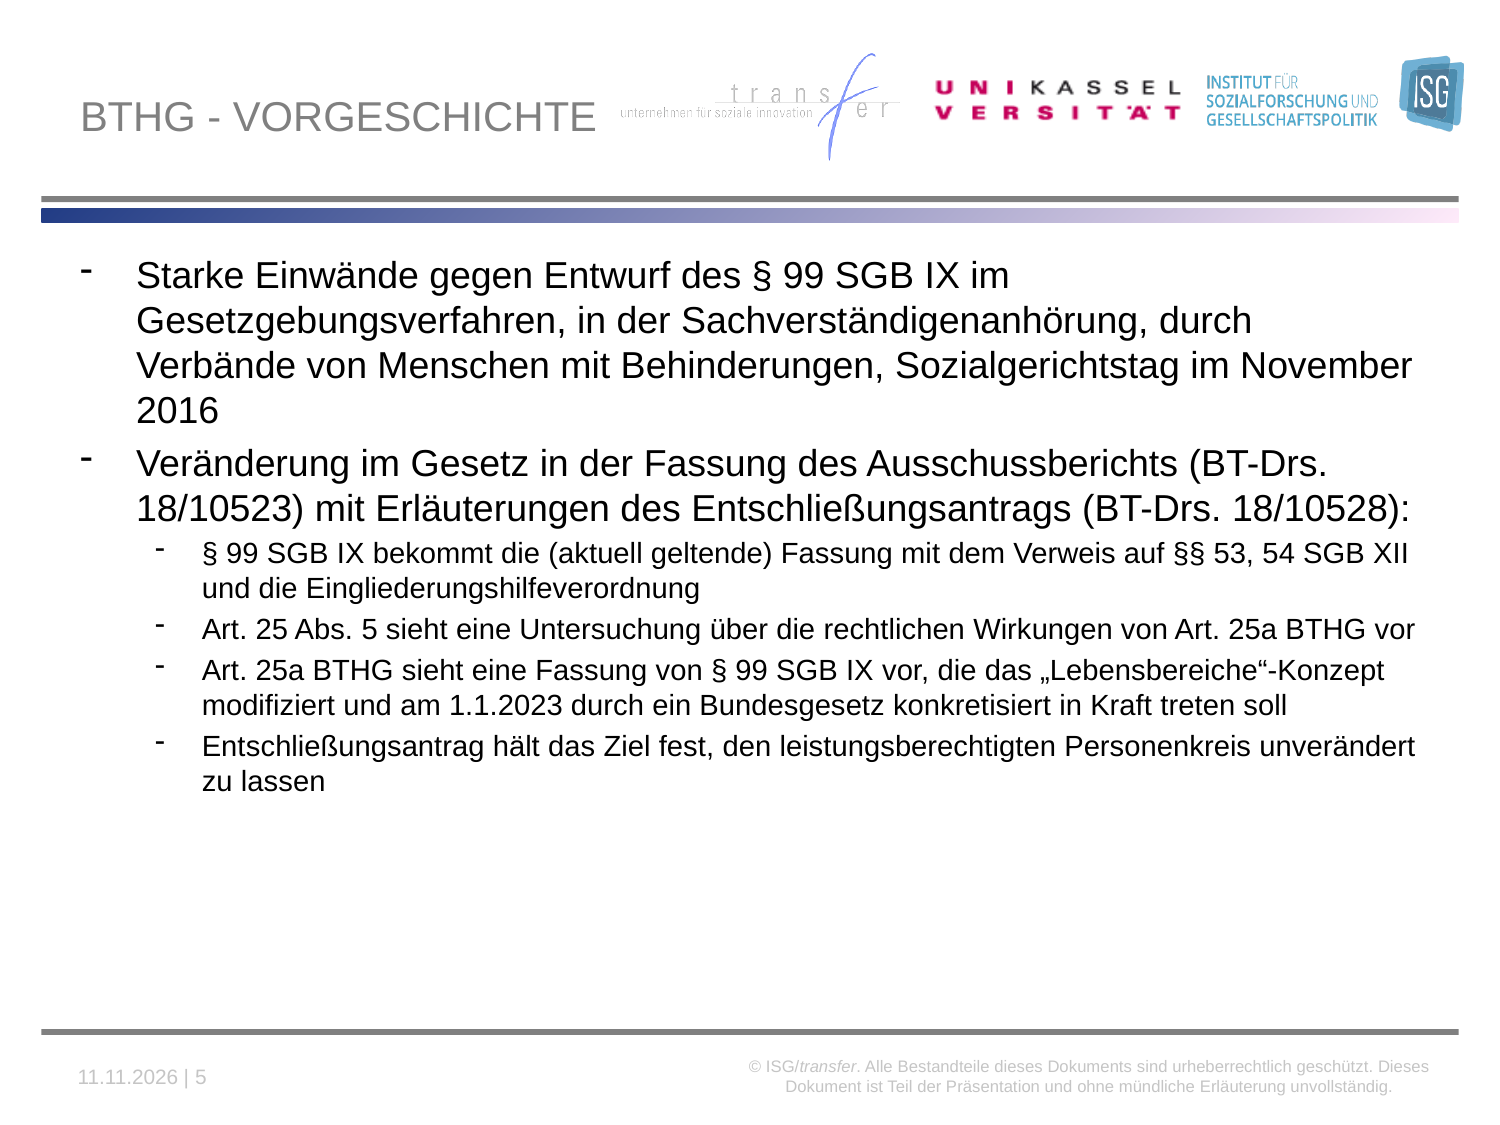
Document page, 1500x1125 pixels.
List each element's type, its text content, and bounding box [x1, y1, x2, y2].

list Starke Einwände gegen Entwurf des § 99 SGB IX im Gesetzgebungsverfahren, in der Sachverständigenanhörung, durch Verbände von Menschen mit Behinderungen, Sozialgerichtstag im November 2016 Veränderung im Gesetz in der Fassung des Ausschussberichts (BT-Drs. 18/10523) mit Erläuterungen des Entschließungsantrags (BT-Drs. 18/10528): § 99 SGB IX bekommt die (aktuell geltende) Fassung mit dem Verweis auf §§ 53, 54 SGB XII und die Eingliederungshilfeverordnung Art. 25 Abs. 5 sieht eine Untersuchung über die rechtlichen Wirkungen von Art. 25a BTHG vor Art. 25a BTHG sieht eine Fassung von § 99 SGB IX vor, die das „Lebensbereiche“-Konzept modifiziert und am 1.1.2023 durch ein Bundesgesetz konkretisiert in Kraft treten soll Entschließungsantrag hält das Ziel fest, den leistungsberechtigten Personenkreis unverändert zu lassen [64, 243, 1435, 953]
picture [987, 66, 1247, 136]
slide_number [41, 1045, 244, 1106]
footer © ISG/transfer. Alle Bestandteile dieses Dokuments sind urheberrechtlich geschützt. Dieses Dokument ist Teil der Präsentation und ohne mündliche Erläuterung unvollständig. [723, 1045, 1456, 1106]
title BTHG - Vorgeschichte [64, 45, 987, 185]
